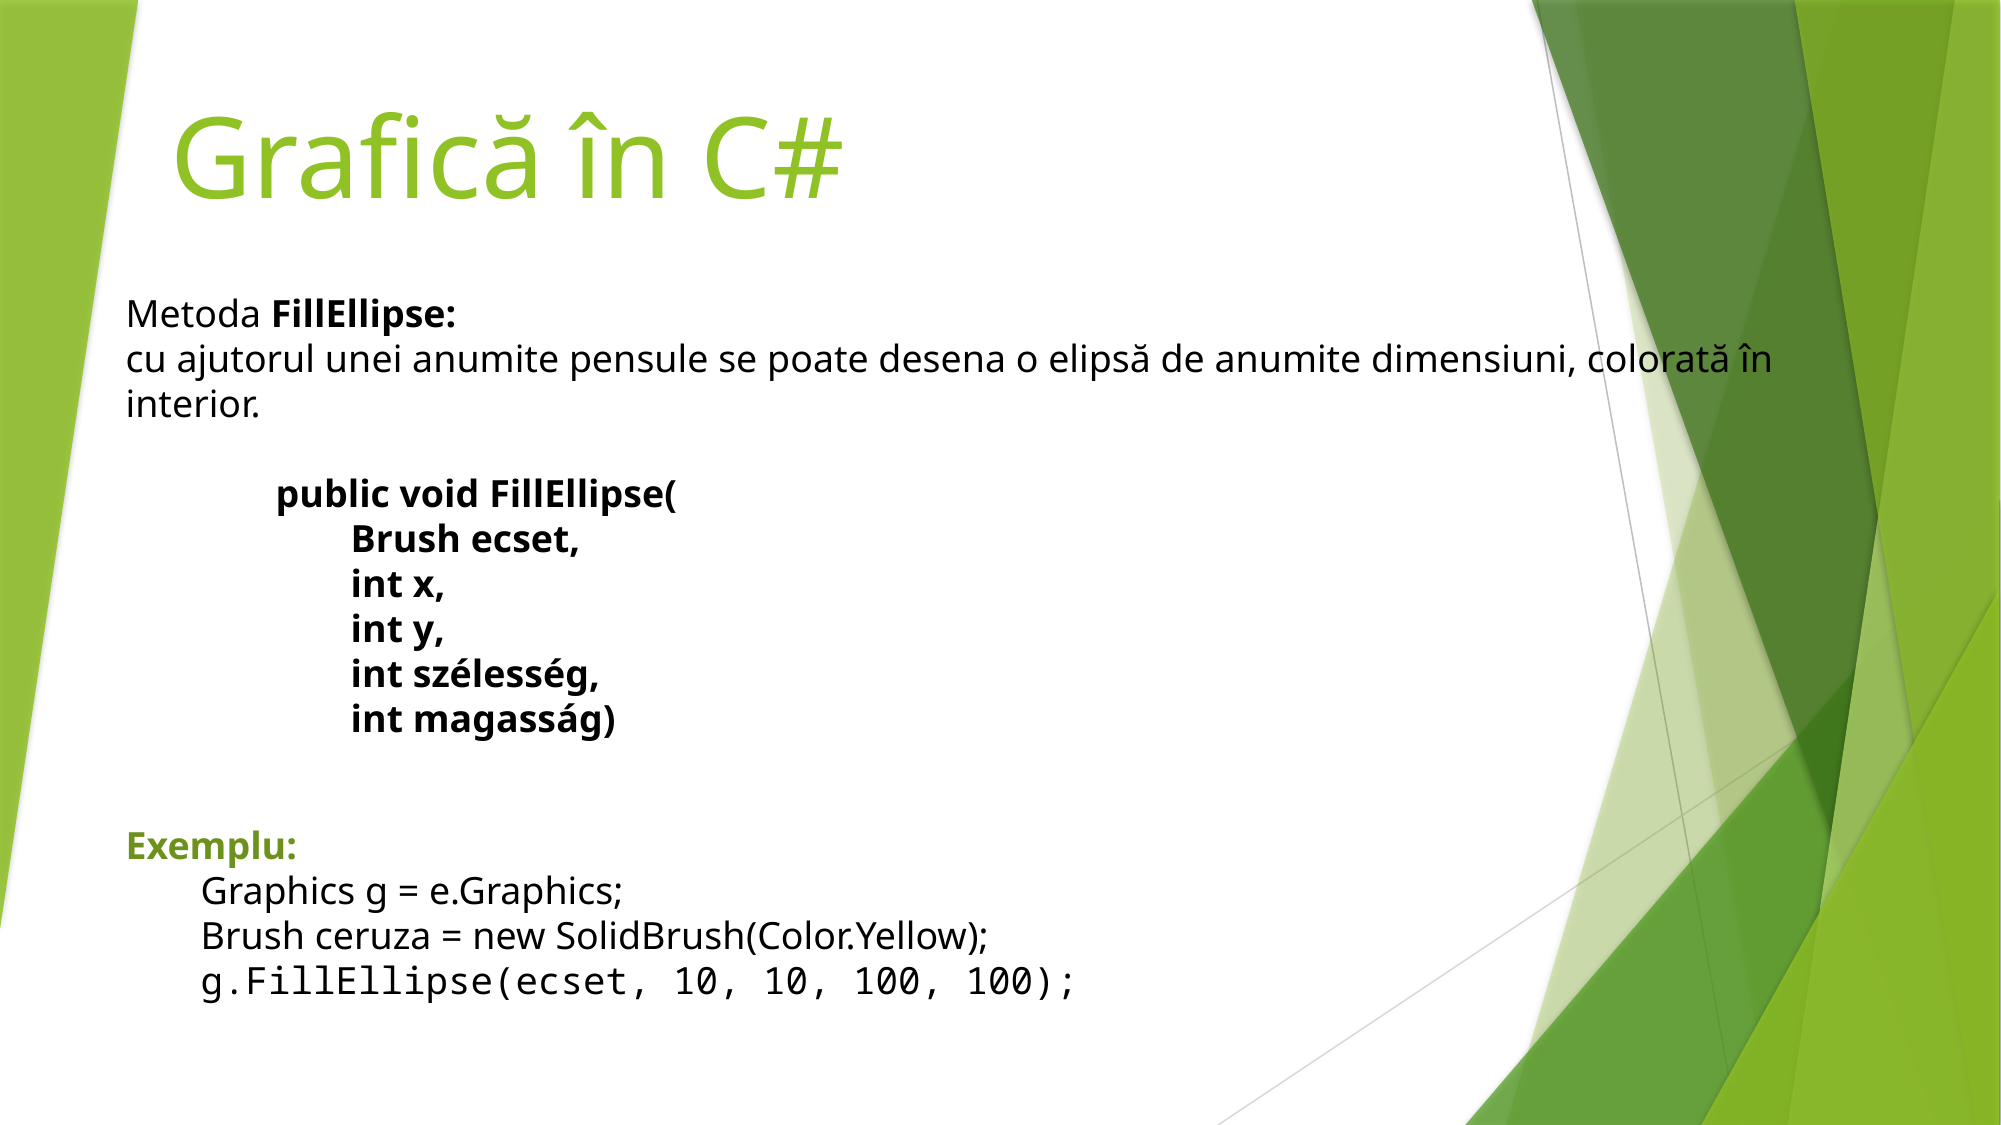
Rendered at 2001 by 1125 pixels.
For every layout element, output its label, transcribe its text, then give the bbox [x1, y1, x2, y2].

text_box Exemplu: Graphics g = e.Graphics; Brush ceruza = new SolidBrush(Color.Yellow); g.FillEllipse(ecset, 10, 10, 100, 100); [110, 814, 1289, 1010]
title Grafică în C# [155, 67, 1430, 229]
text_box Metoda FillEllipse: cu ajutorul unei anumite pensule se poate desena o elipsă de anumite dimensiuni, colorată în interior. public void FillEllipse( Brush ecset, int x, int y, int szélesség, int magasság) [110, 282, 1911, 882]
